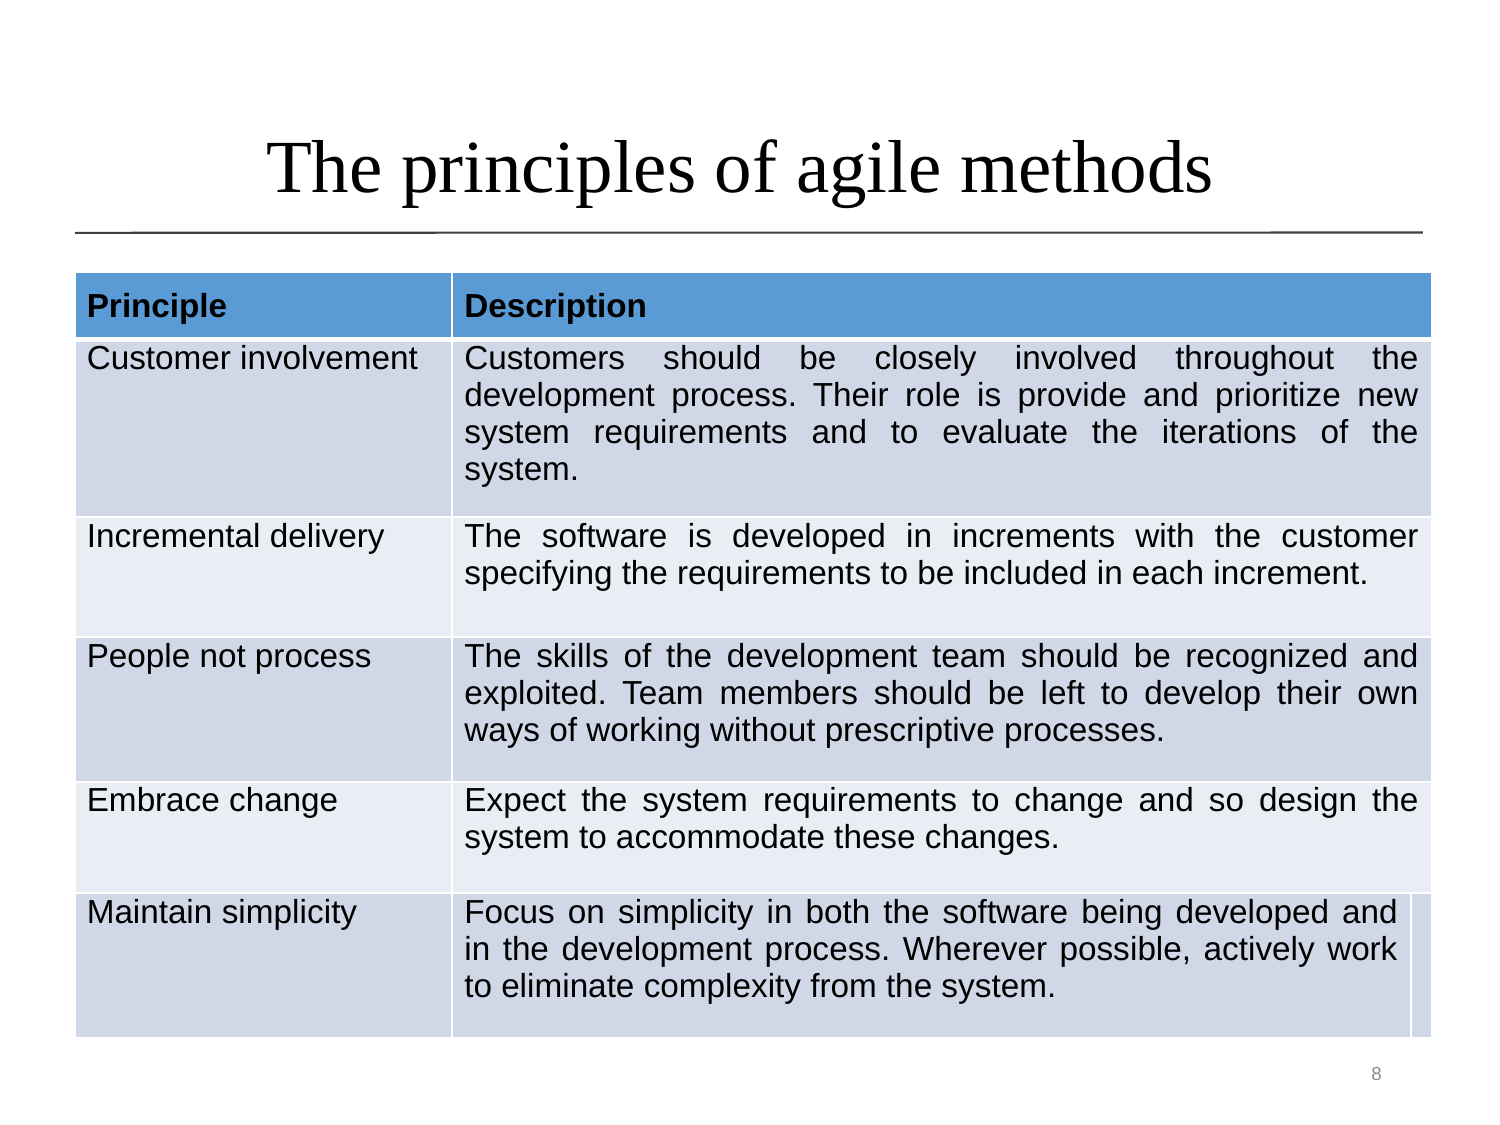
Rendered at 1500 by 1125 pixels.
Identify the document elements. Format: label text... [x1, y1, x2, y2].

table_cell [1412, 894, 1431, 1037]
table_cell Customers should be closely involved throughout the development process. Their role is provide and prioritize new system requirements and to evaluate the iterations of the system. [453, 342, 1431, 516]
table_cell Incremental delivery [76, 518, 451, 636]
title The principles of agile methods [103, 59, 1397, 272]
table_cell People not process [76, 638, 451, 781]
table_cell The skills of the development team should be recognized and exploited. Team members should be left to develop their own ways of working without prescriptive processes. [453, 638, 1431, 781]
table_header Principle [76, 273, 451, 337]
table_cell Focus on simplicity in both the software being developed and in the development process. Wherever possible, actively work to eliminate complexity from the system. [453, 894, 1410, 1037]
table_cell Customer involvement [76, 342, 451, 516]
table_cell Maintain simplicity [76, 894, 451, 1037]
table_cell Expect the system requirements to change and so design the system to accommodate these changes. [453, 783, 1431, 892]
slide_number 8 [1059, 1042, 1397, 1103]
table_cell The software is developed in increments with the customer specifying the requirements to be included in each increment. [453, 518, 1431, 636]
table_header Description [453, 273, 1431, 337]
table_cell Embrace change [76, 783, 451, 892]
